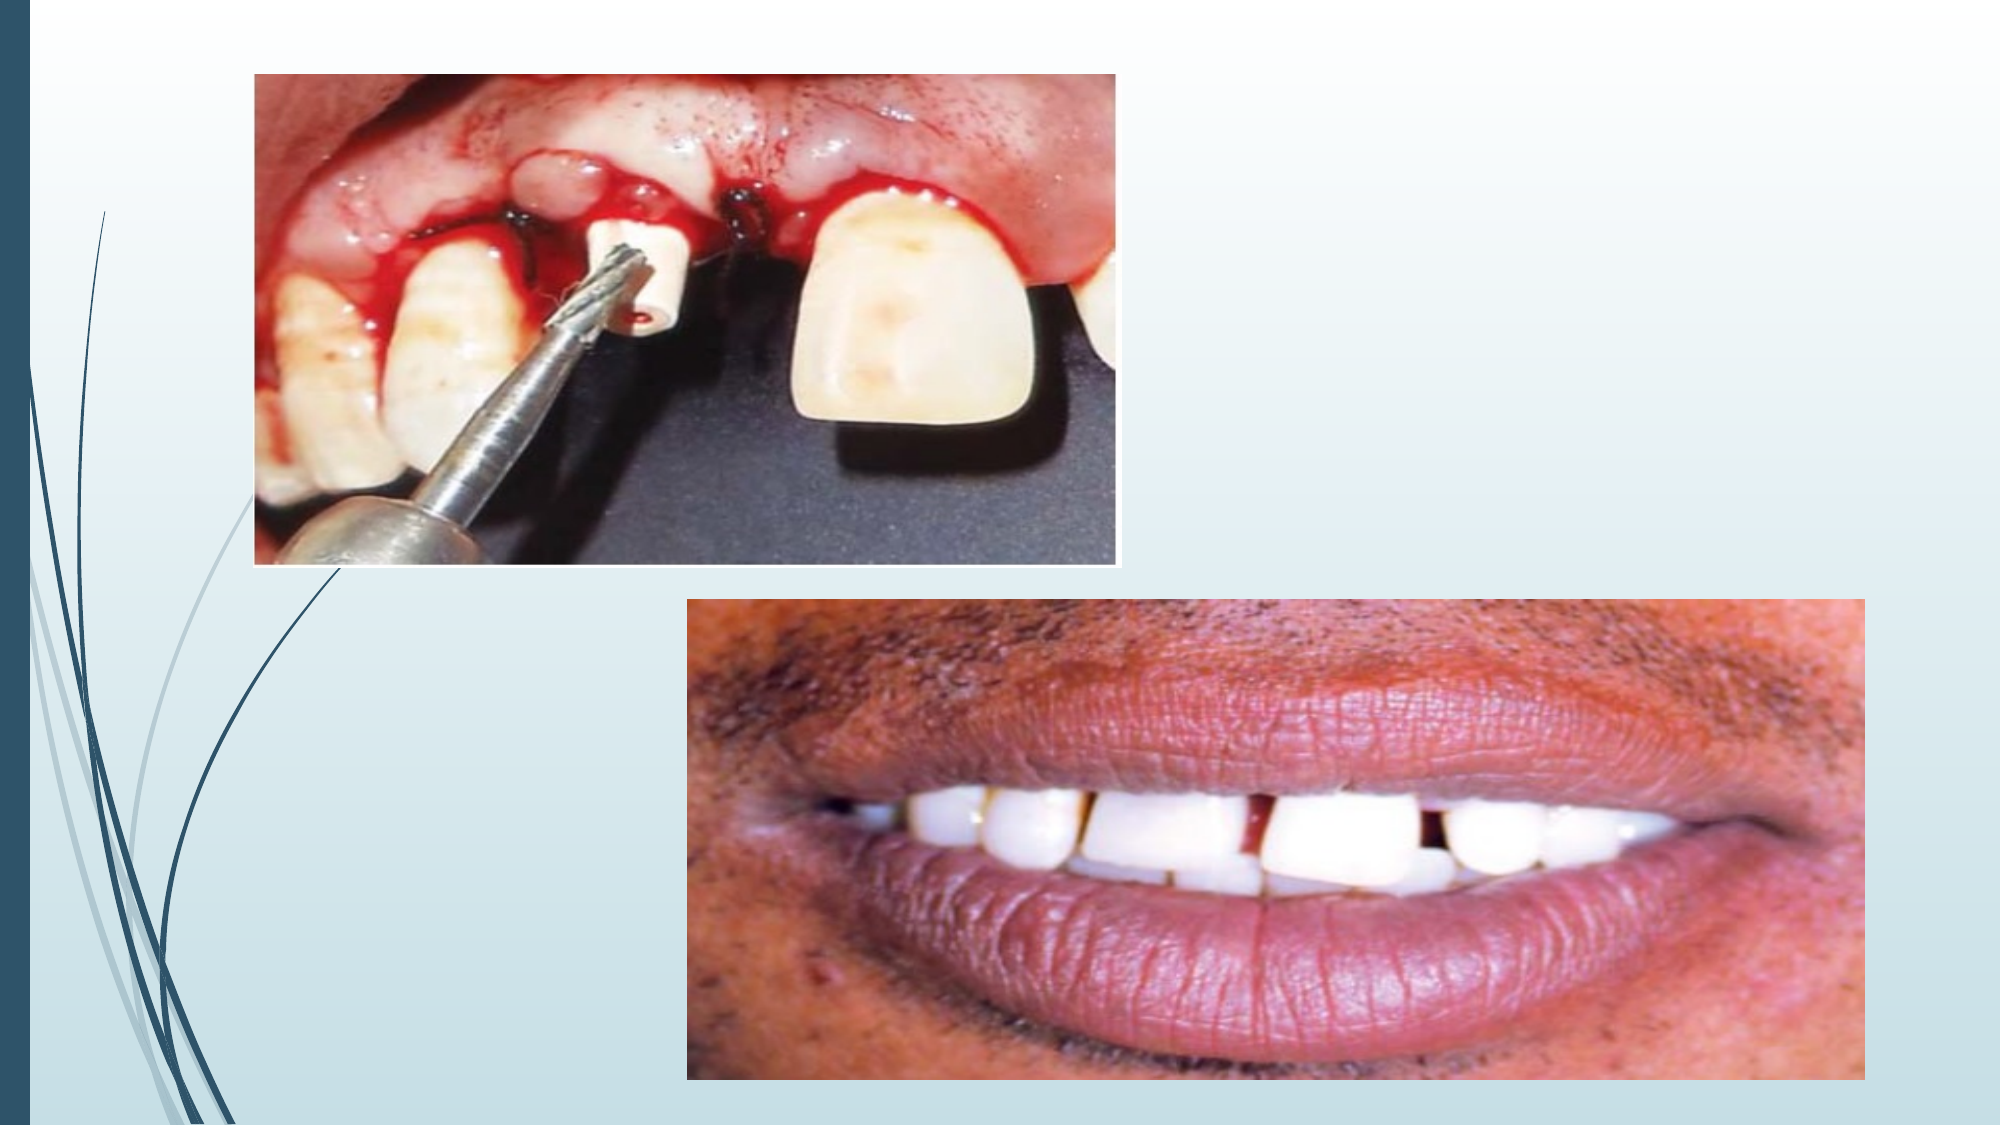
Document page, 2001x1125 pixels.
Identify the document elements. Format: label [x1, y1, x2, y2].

picture [687, 599, 1865, 1080]
list [253, 74, 1122, 568]
